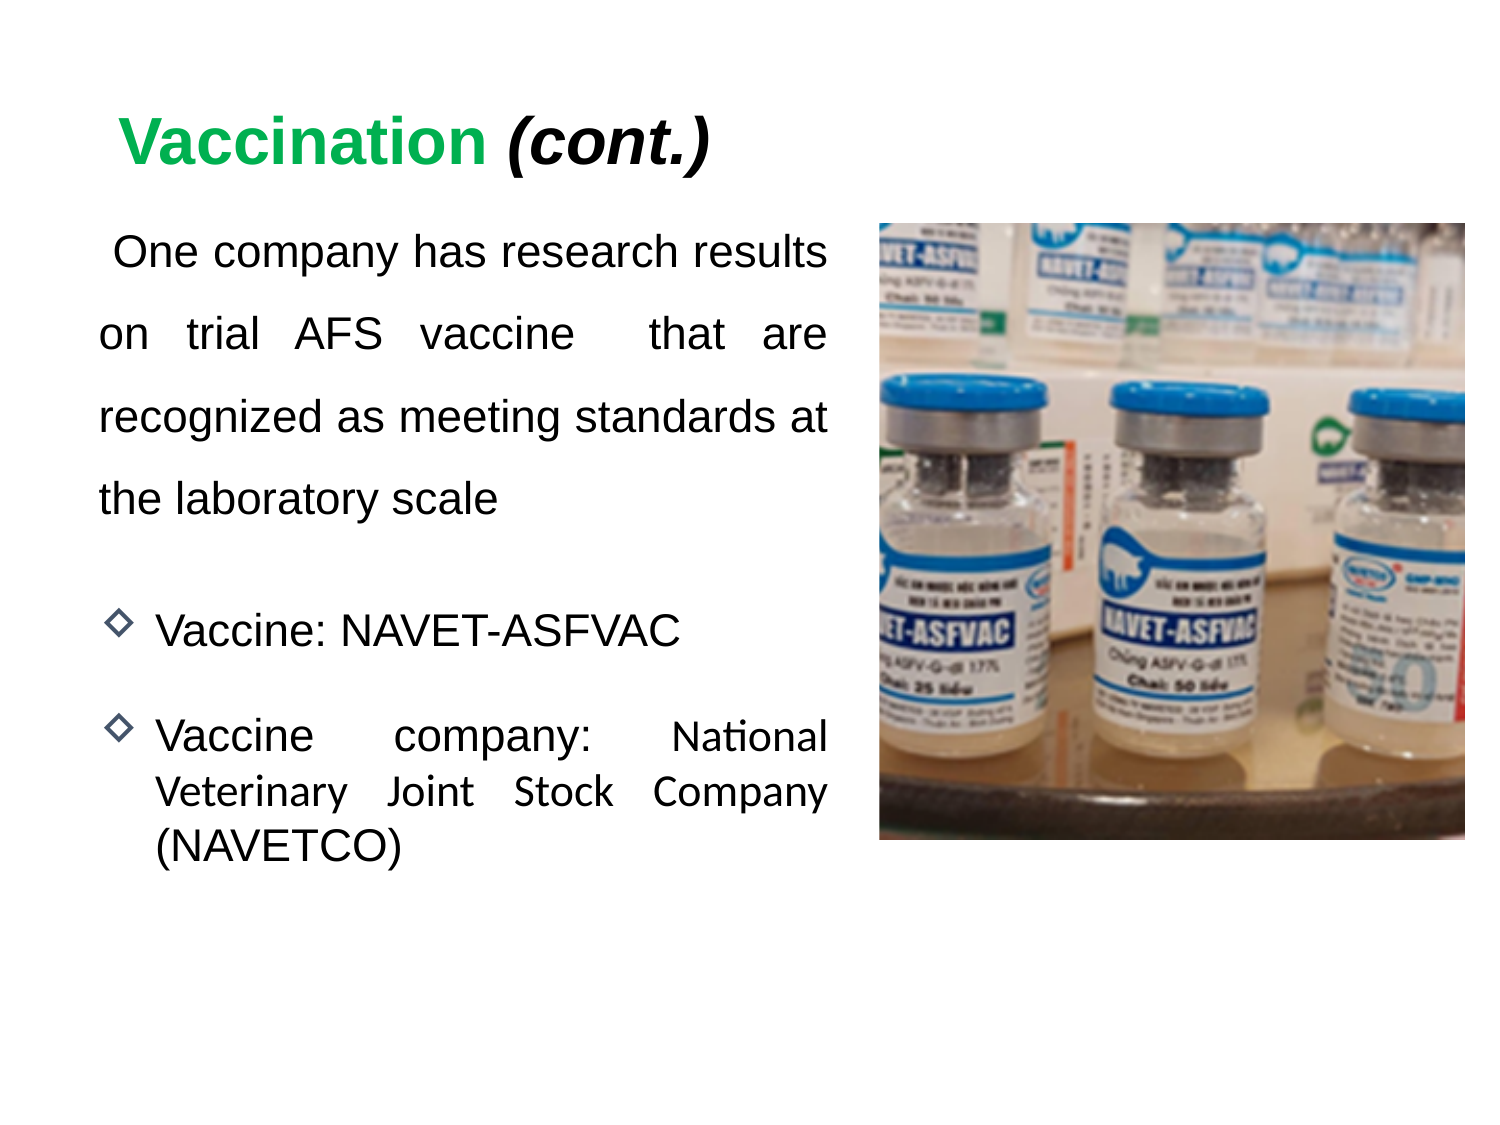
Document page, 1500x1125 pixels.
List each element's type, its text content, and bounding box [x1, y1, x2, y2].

picture [879, 223, 1465, 841]
title Vaccination (cont.) [103, 75, 844, 186]
list One company has research results on trial AFS vaccine that are recognized as meeting standards at the laboratory scale Vaccine: NAVET-ASFVAC Vaccine company: National Veterinary Joint Stock Company (NAVETCO) [81, 186, 844, 1029]
